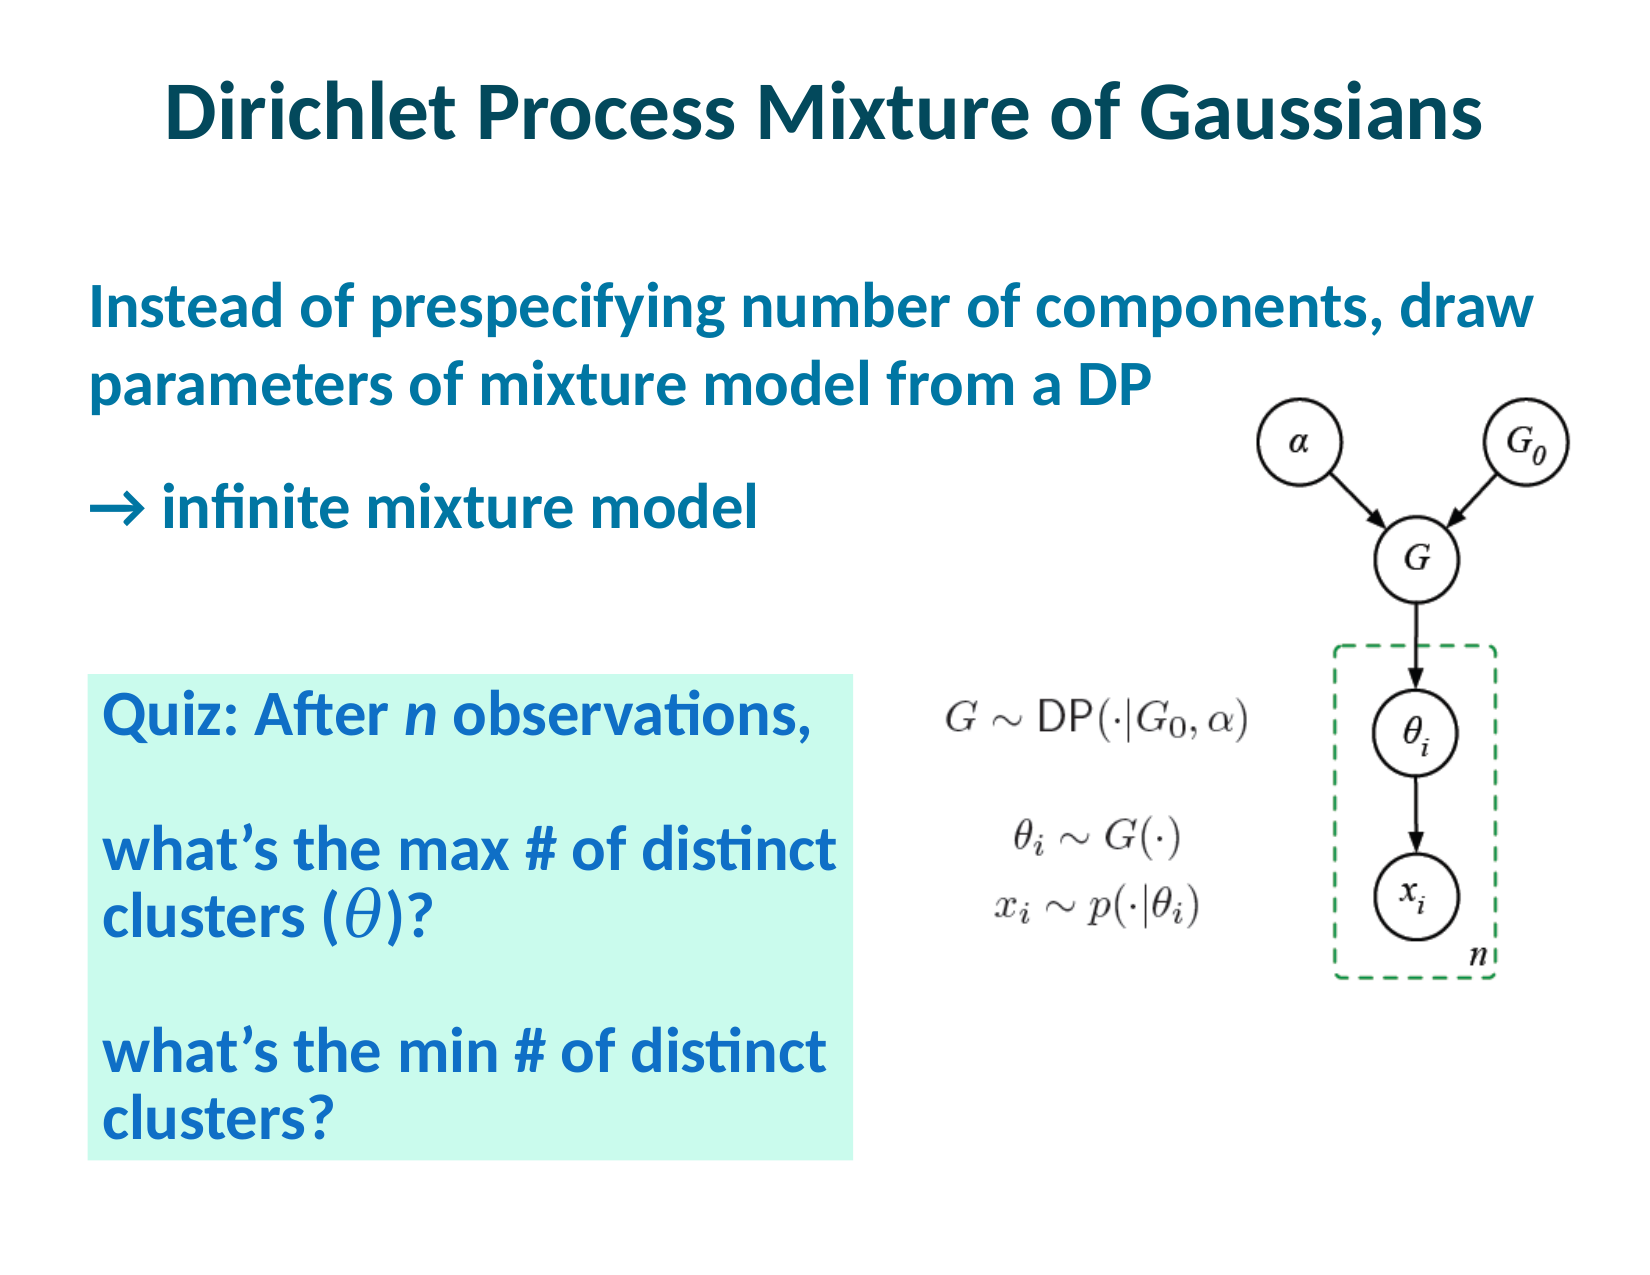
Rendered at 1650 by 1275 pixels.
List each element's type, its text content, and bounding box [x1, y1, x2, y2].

picture [940, 393, 1579, 985]
title Dirichlet Process Mixture of Gaussians [82, 28, 1568, 185]
list Instead of prespecifying number of components, draw parameters of mixture model from a DP → infinite mixture model [54, 254, 1568, 1139]
text_box Quiz: After n observations, what’s the max # of distinct clusters (𝜃)? what’s the min # of distinct clusters? [87, 674, 854, 1161]
